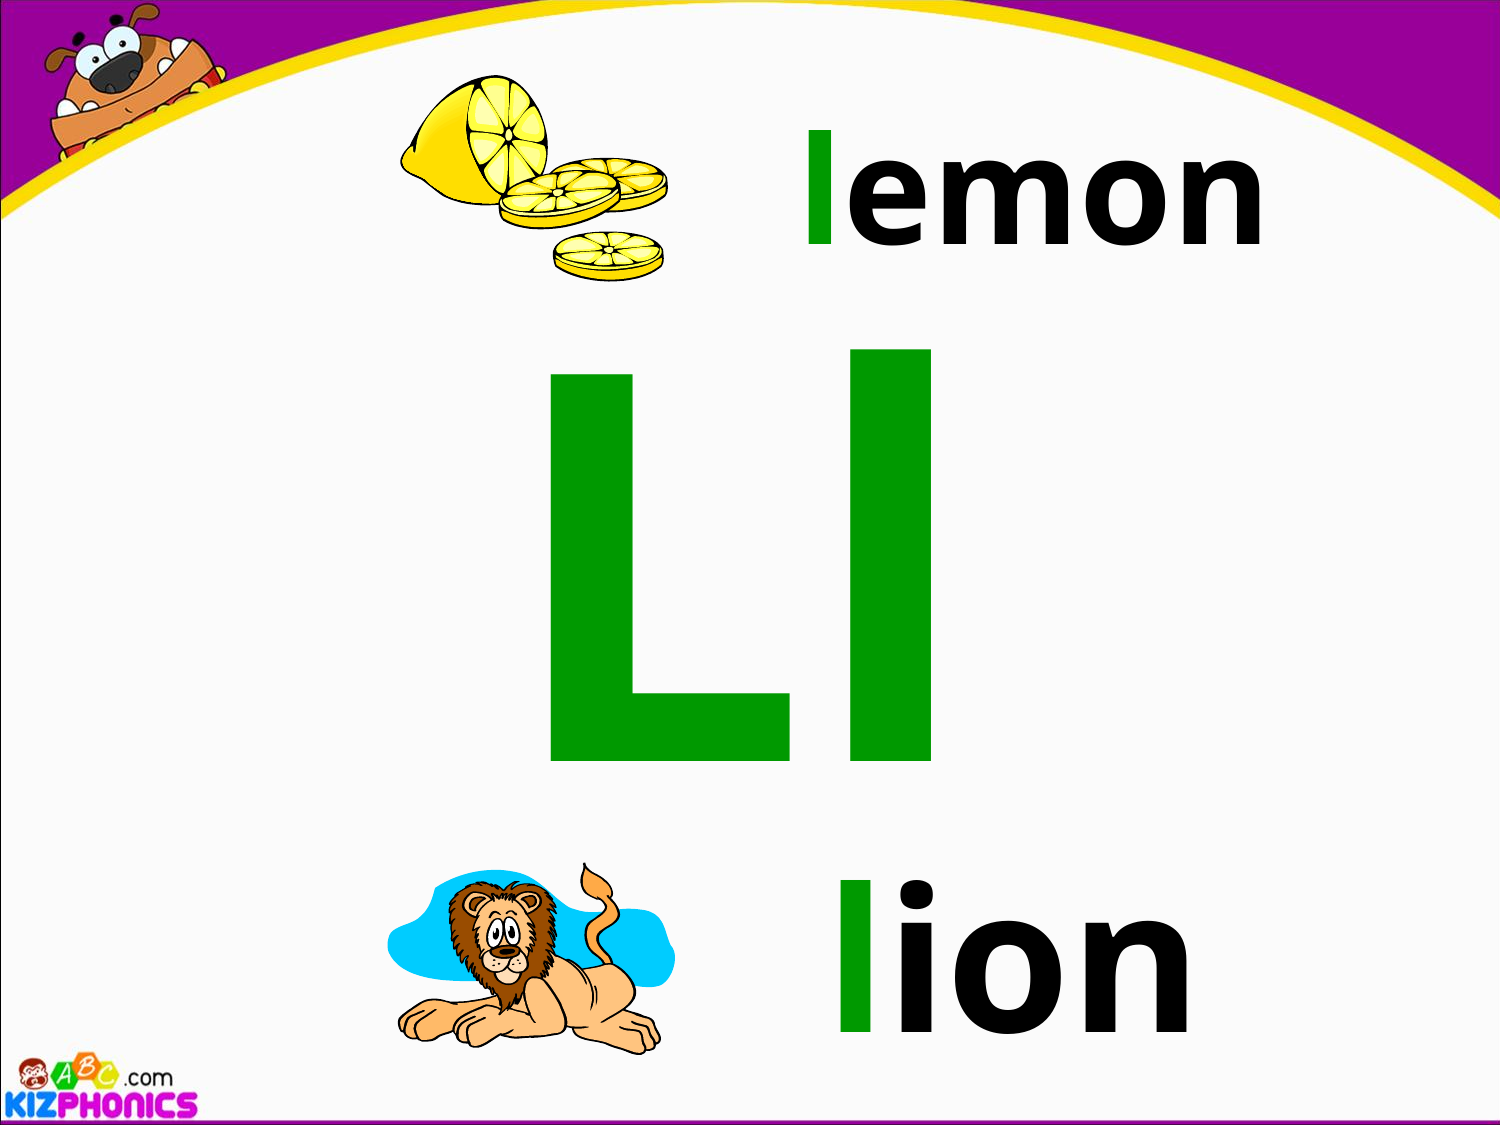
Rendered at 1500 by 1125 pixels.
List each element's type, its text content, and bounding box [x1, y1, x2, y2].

text_box lemon [783, 87, 1286, 283]
picture [0, 0, 1500, 1125]
text_box Ll [488, 212, 989, 878]
text_box lion [810, 824, 1218, 1080]
